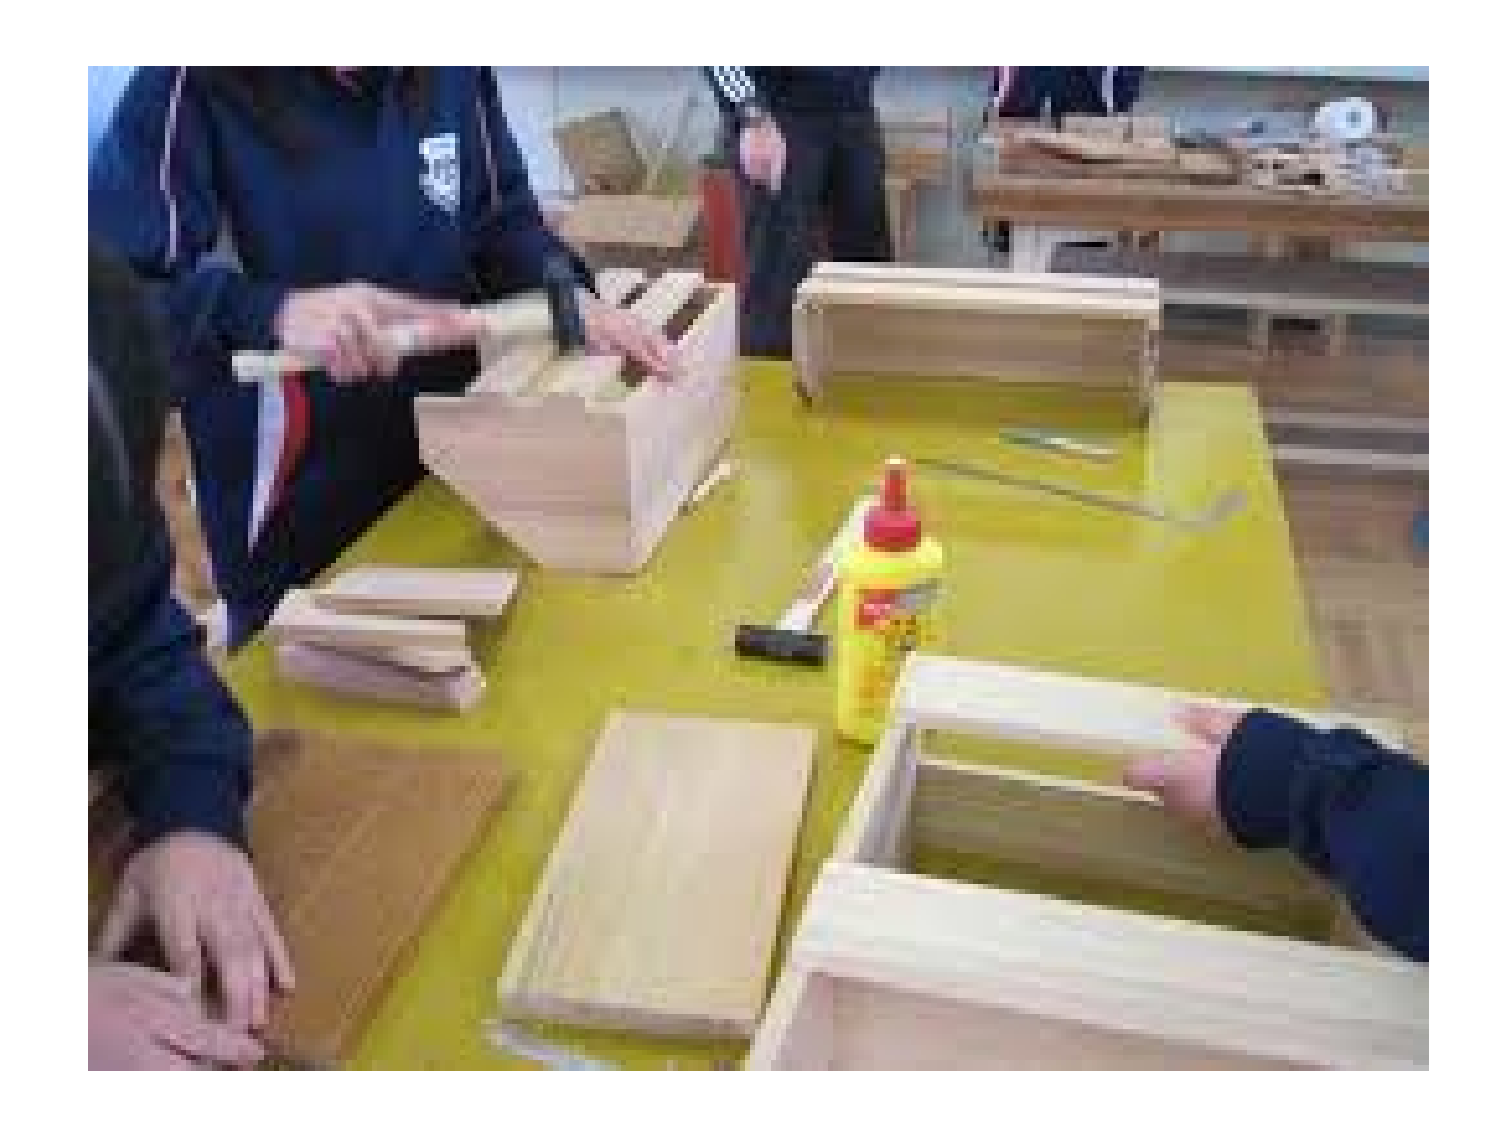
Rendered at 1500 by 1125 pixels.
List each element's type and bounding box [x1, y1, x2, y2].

picture [88, 66, 1429, 1071]
